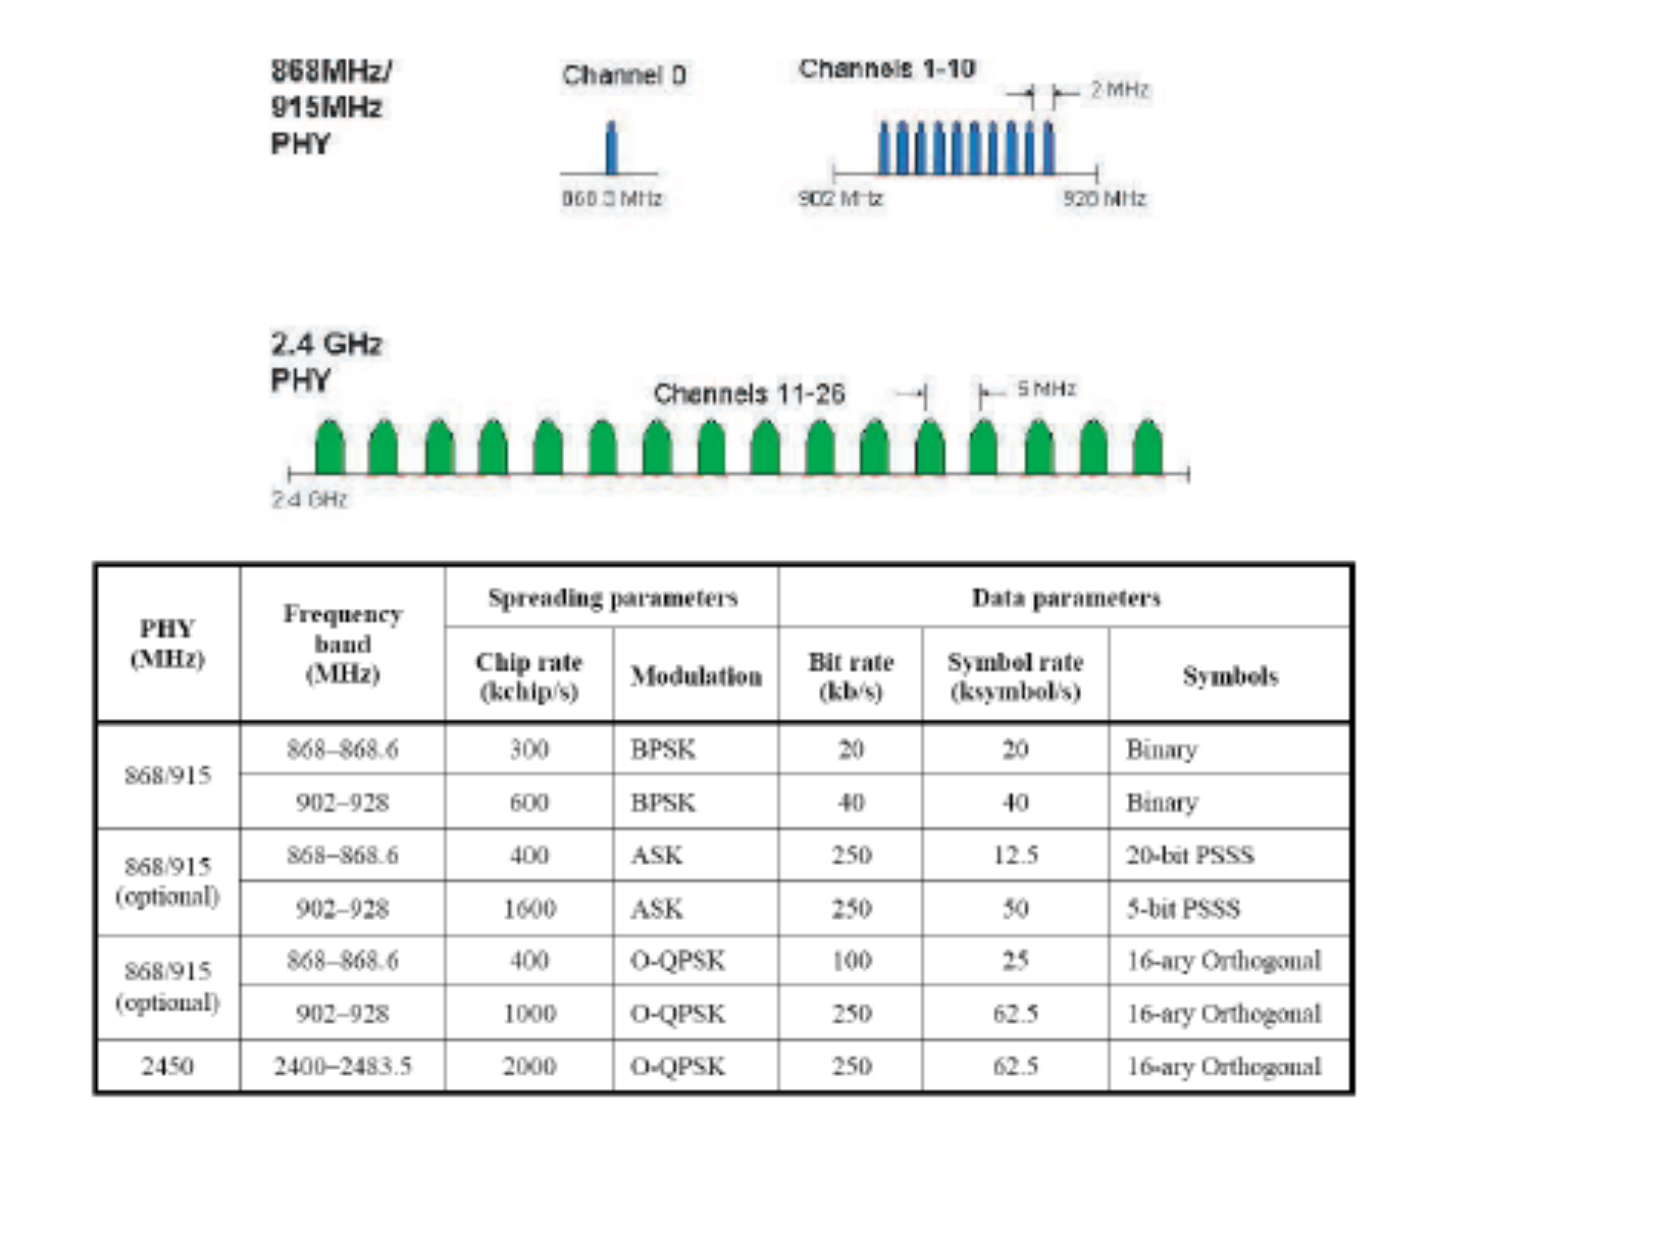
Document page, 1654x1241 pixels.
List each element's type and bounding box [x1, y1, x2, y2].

picture [43, 50, 1384, 1126]
